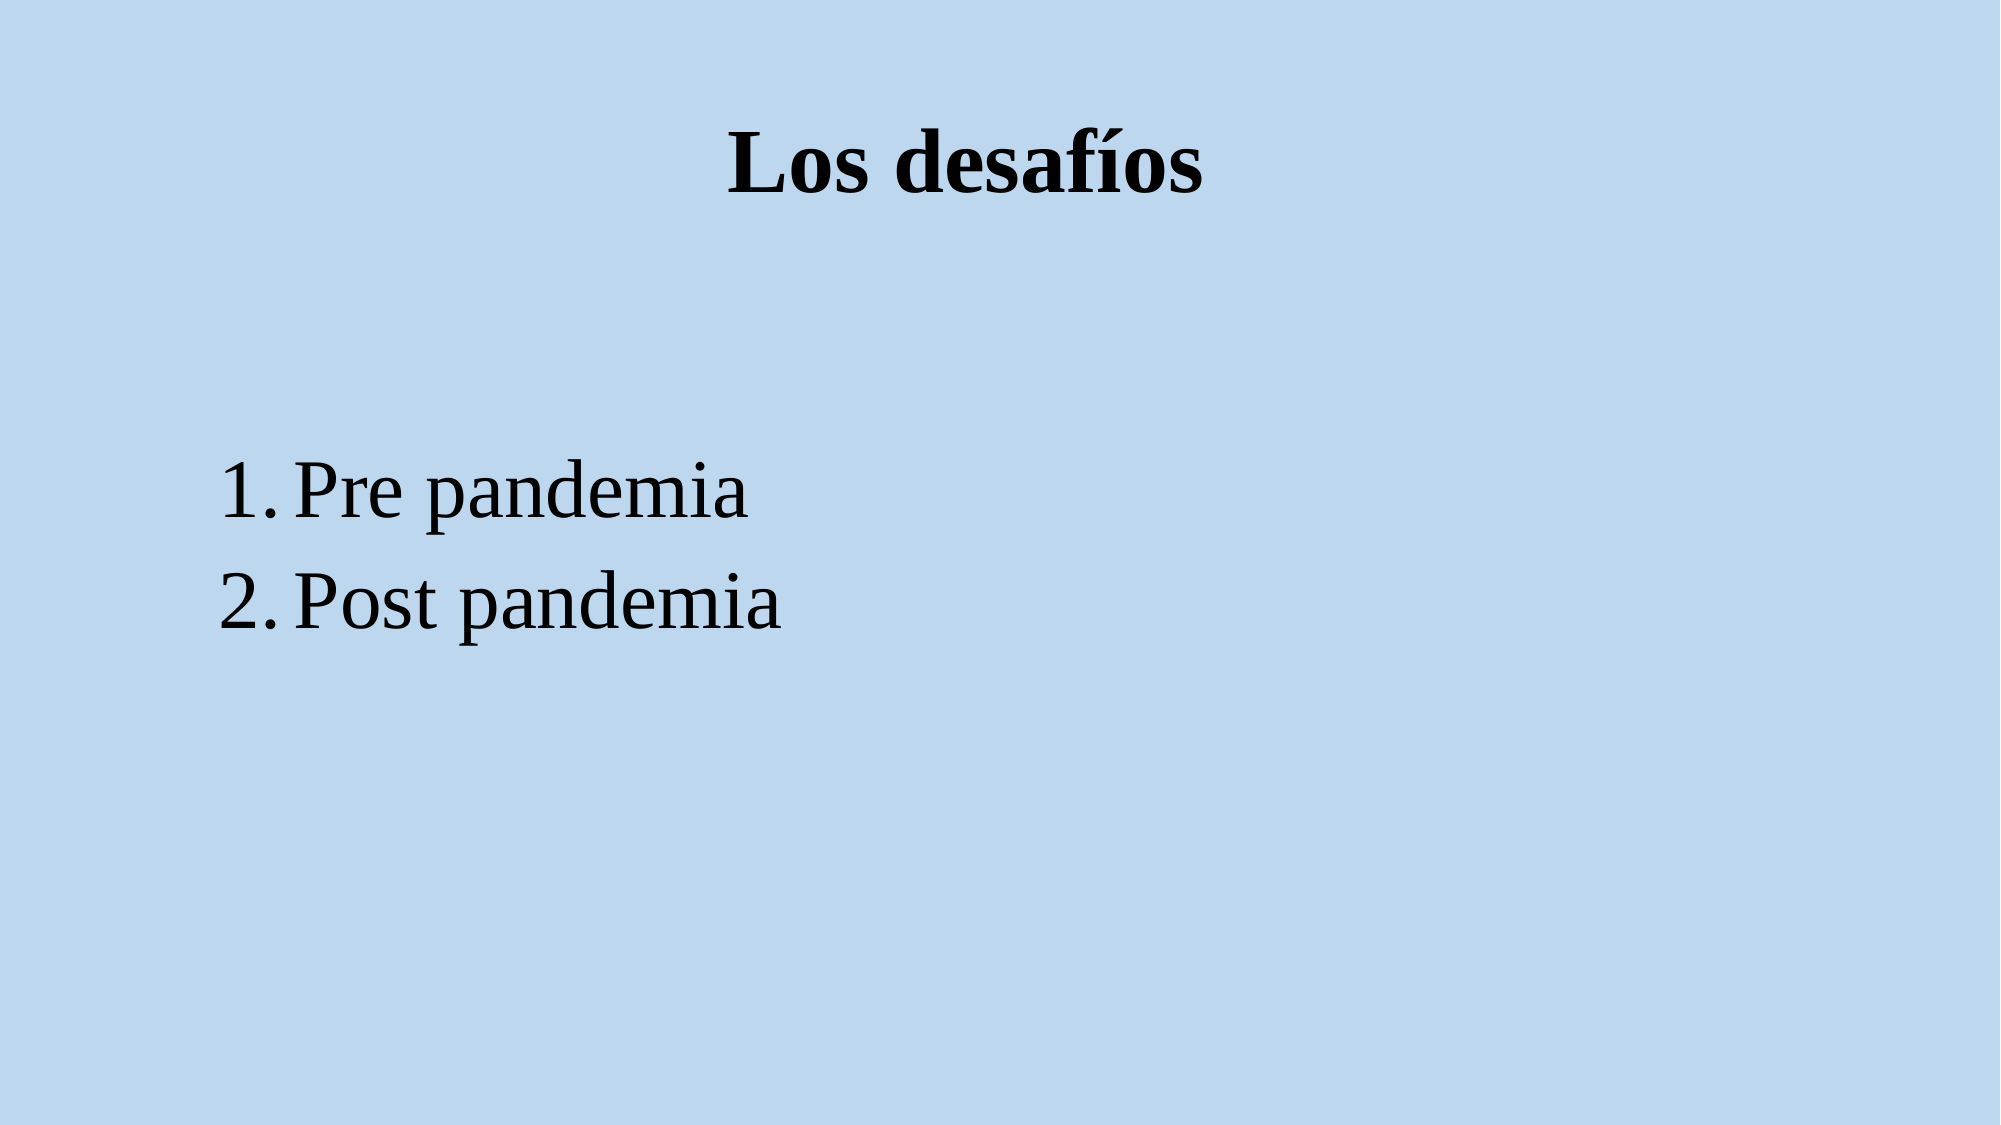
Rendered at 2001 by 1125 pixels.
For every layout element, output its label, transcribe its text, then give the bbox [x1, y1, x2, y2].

title Los desafíos [76, 63, 1856, 220]
subtitle Pre pandemia Post pandemia [203, 317, 1729, 987]
